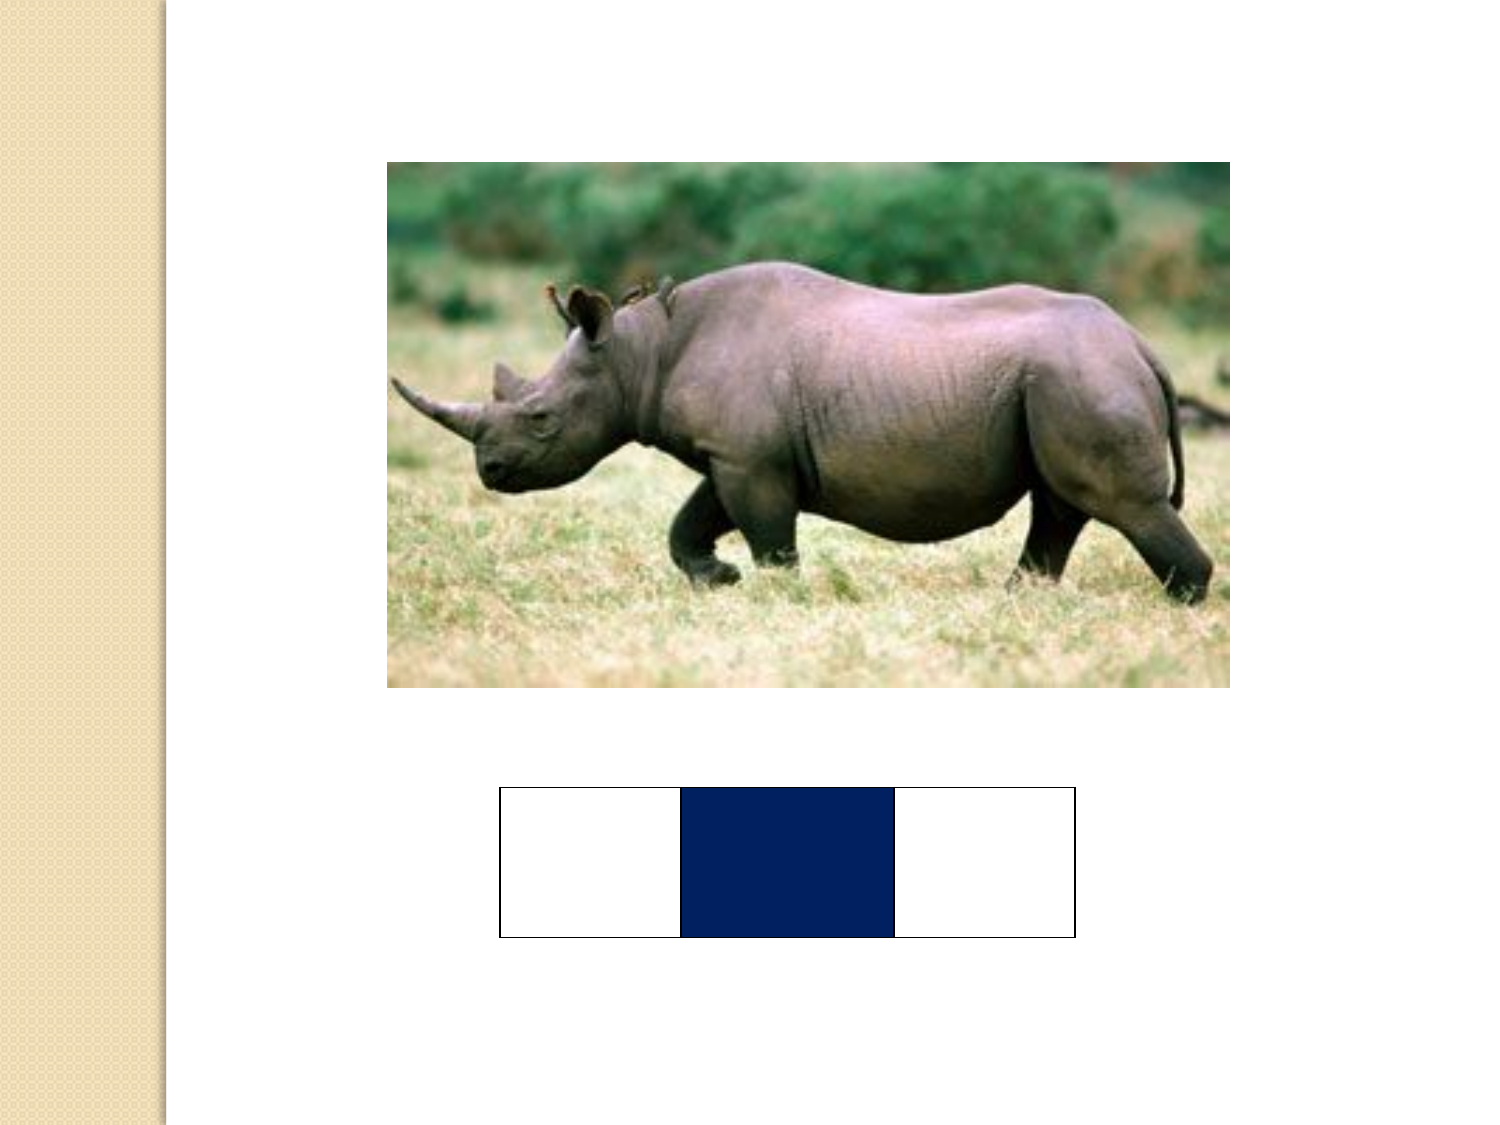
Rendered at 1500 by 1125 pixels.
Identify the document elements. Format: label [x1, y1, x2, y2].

table_header [501, 788, 680, 937]
table_header [895, 788, 1074, 937]
table_header [682, 788, 893, 937]
picture [387, 162, 1230, 688]
